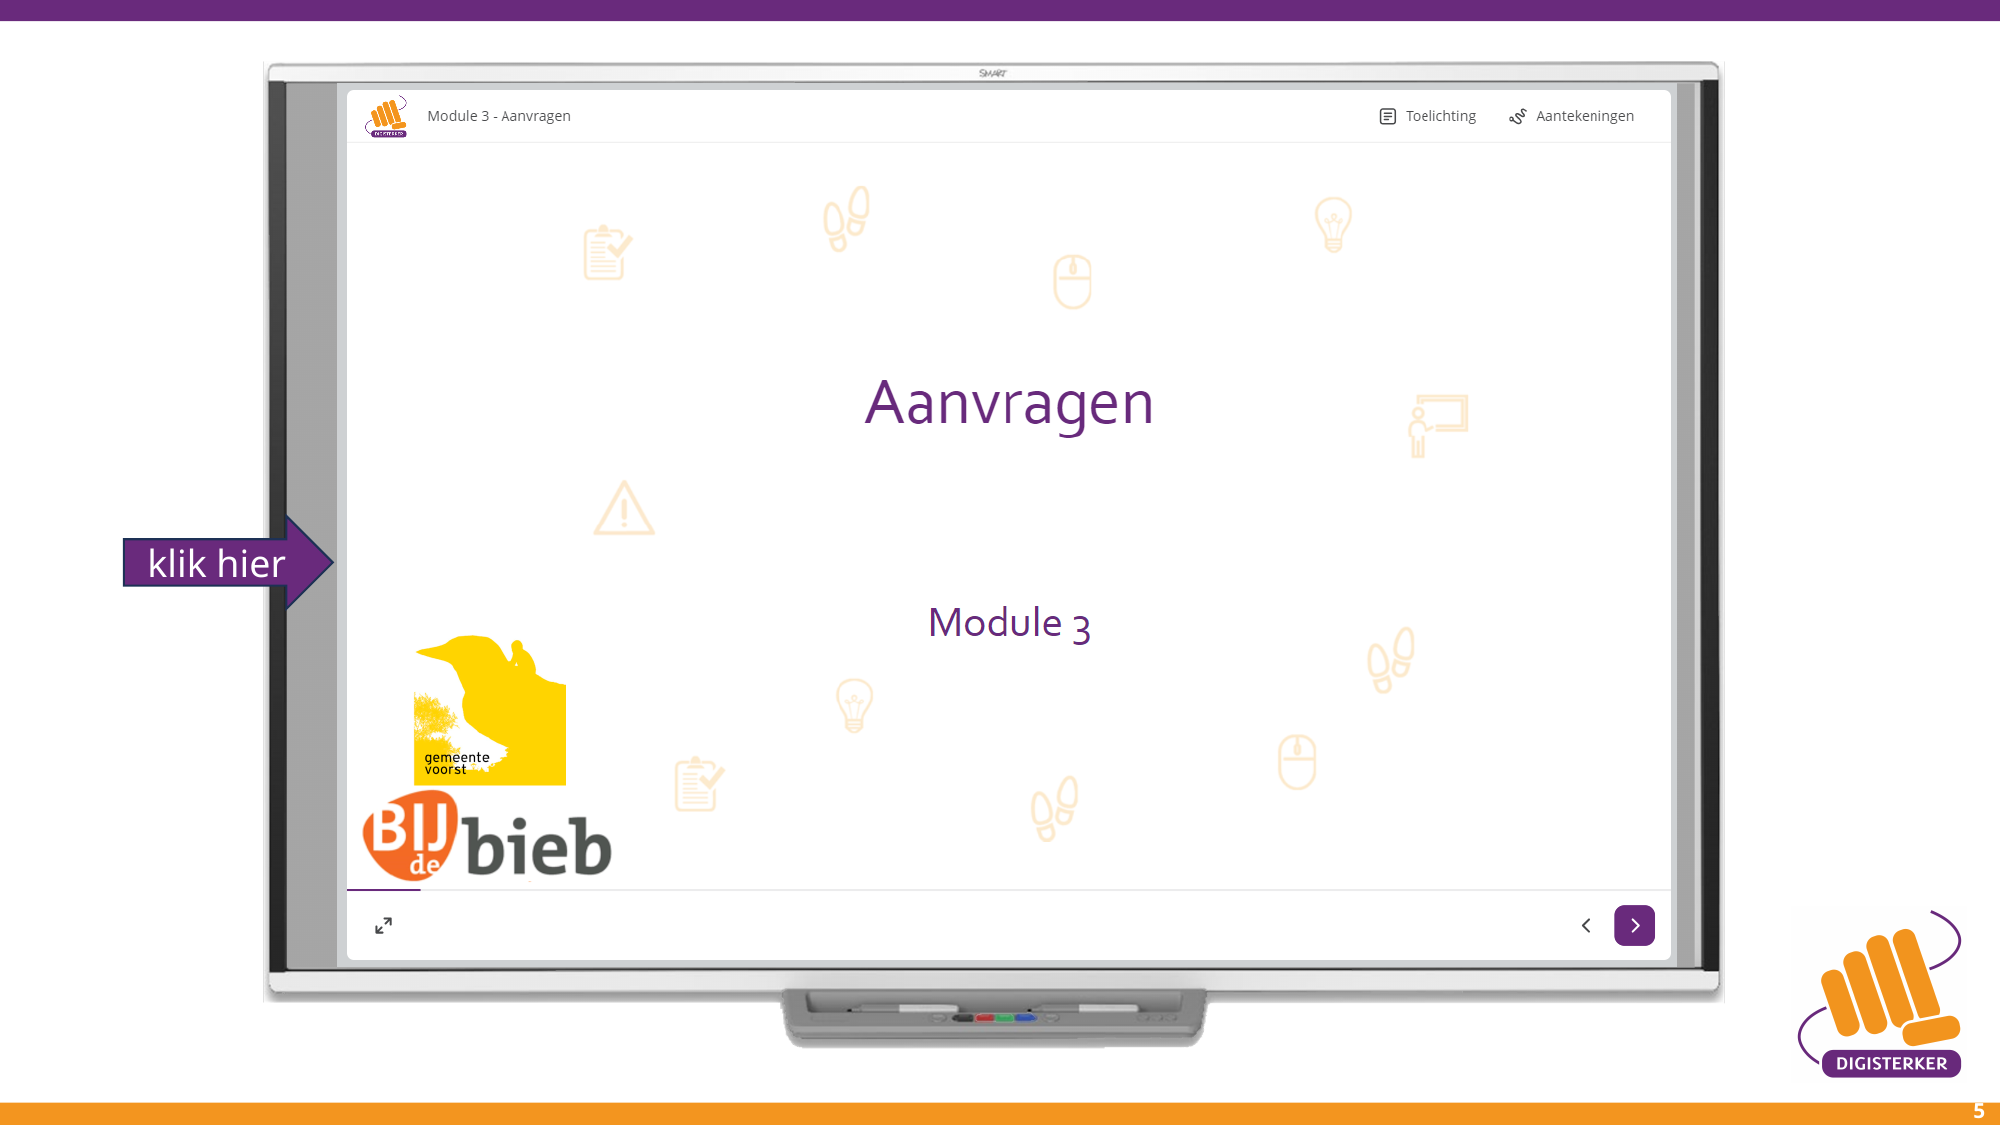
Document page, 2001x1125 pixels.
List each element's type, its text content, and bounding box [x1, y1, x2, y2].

slide_number 5 [1704, 1082, 2000, 1125]
text_box klik hier [122, 538, 251, 587]
picture [251, 59, 1749, 1066]
picture [1791, 906, 1967, 1082]
